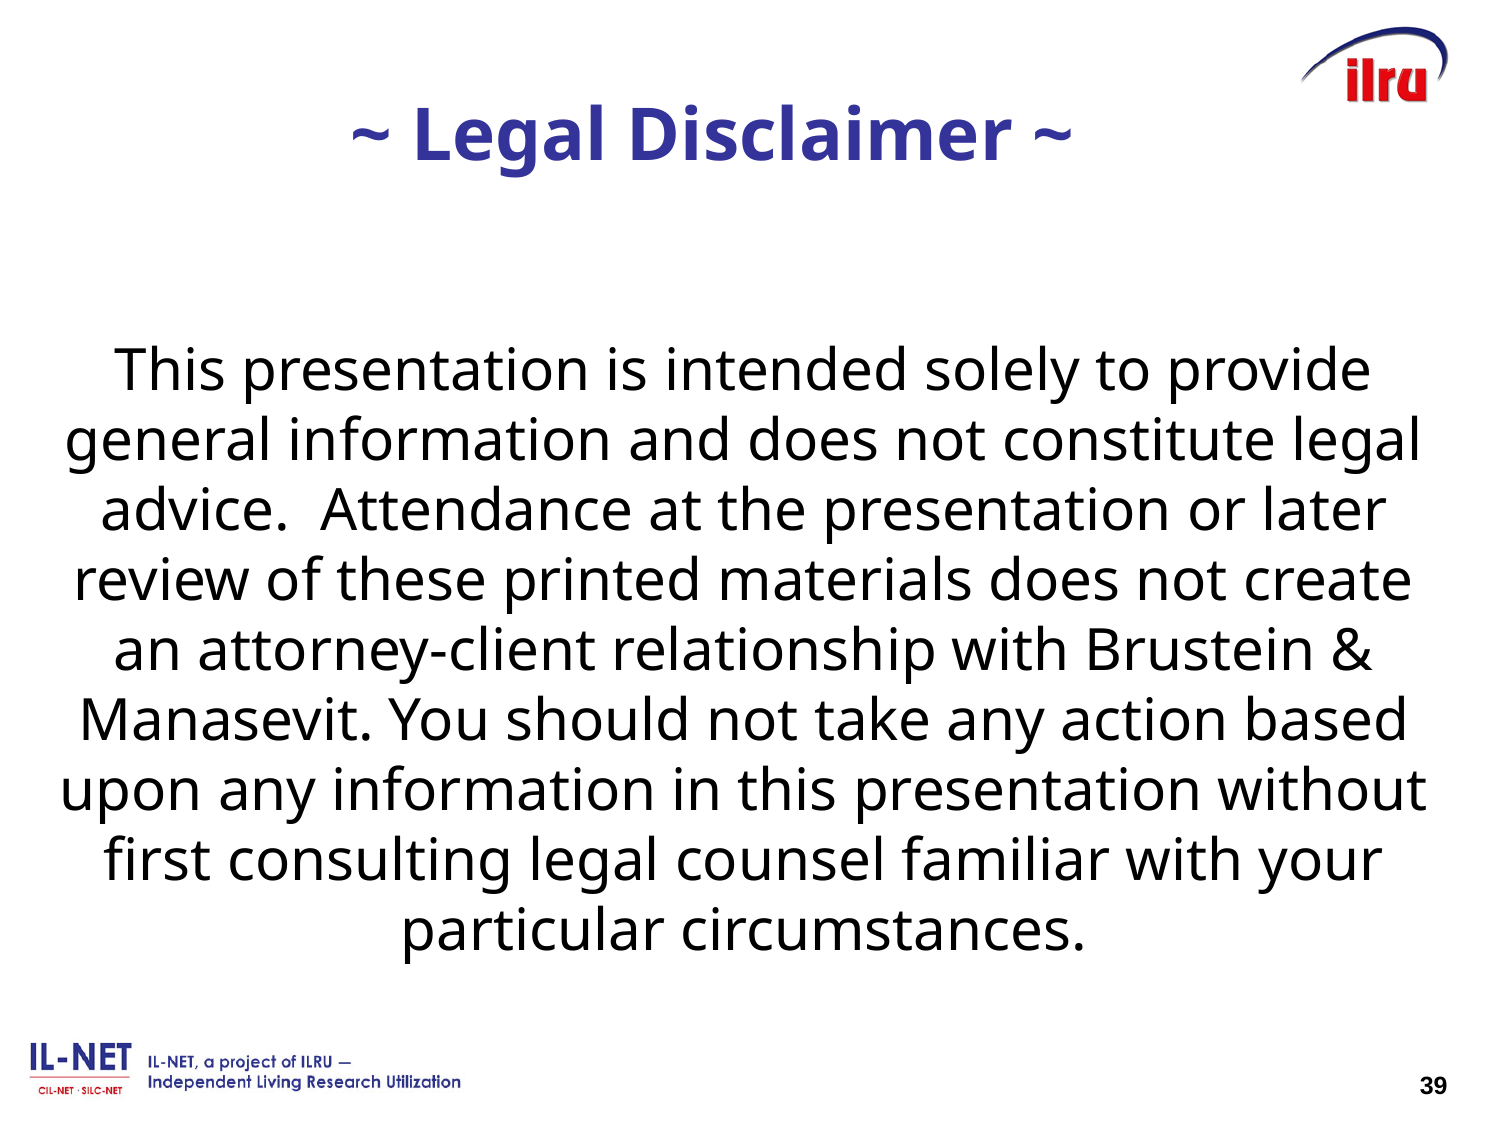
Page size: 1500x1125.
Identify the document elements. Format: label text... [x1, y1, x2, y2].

title ~ Legal Disclaimer ~ [137, 24, 1288, 238]
picture [12, 1024, 478, 1111]
subtitle This presentation is intended solely to provide general information and does not constitute legal advice. Attendance at the presentation or later review of these printed materials does not create an attorney-client relationship with Brustein & Manasevit. You should not take any action based upon any information in this presentation without first consulting legal counsel familiar with your particular circumstances. [37, 324, 1450, 1000]
picture [1299, 24, 1463, 103]
